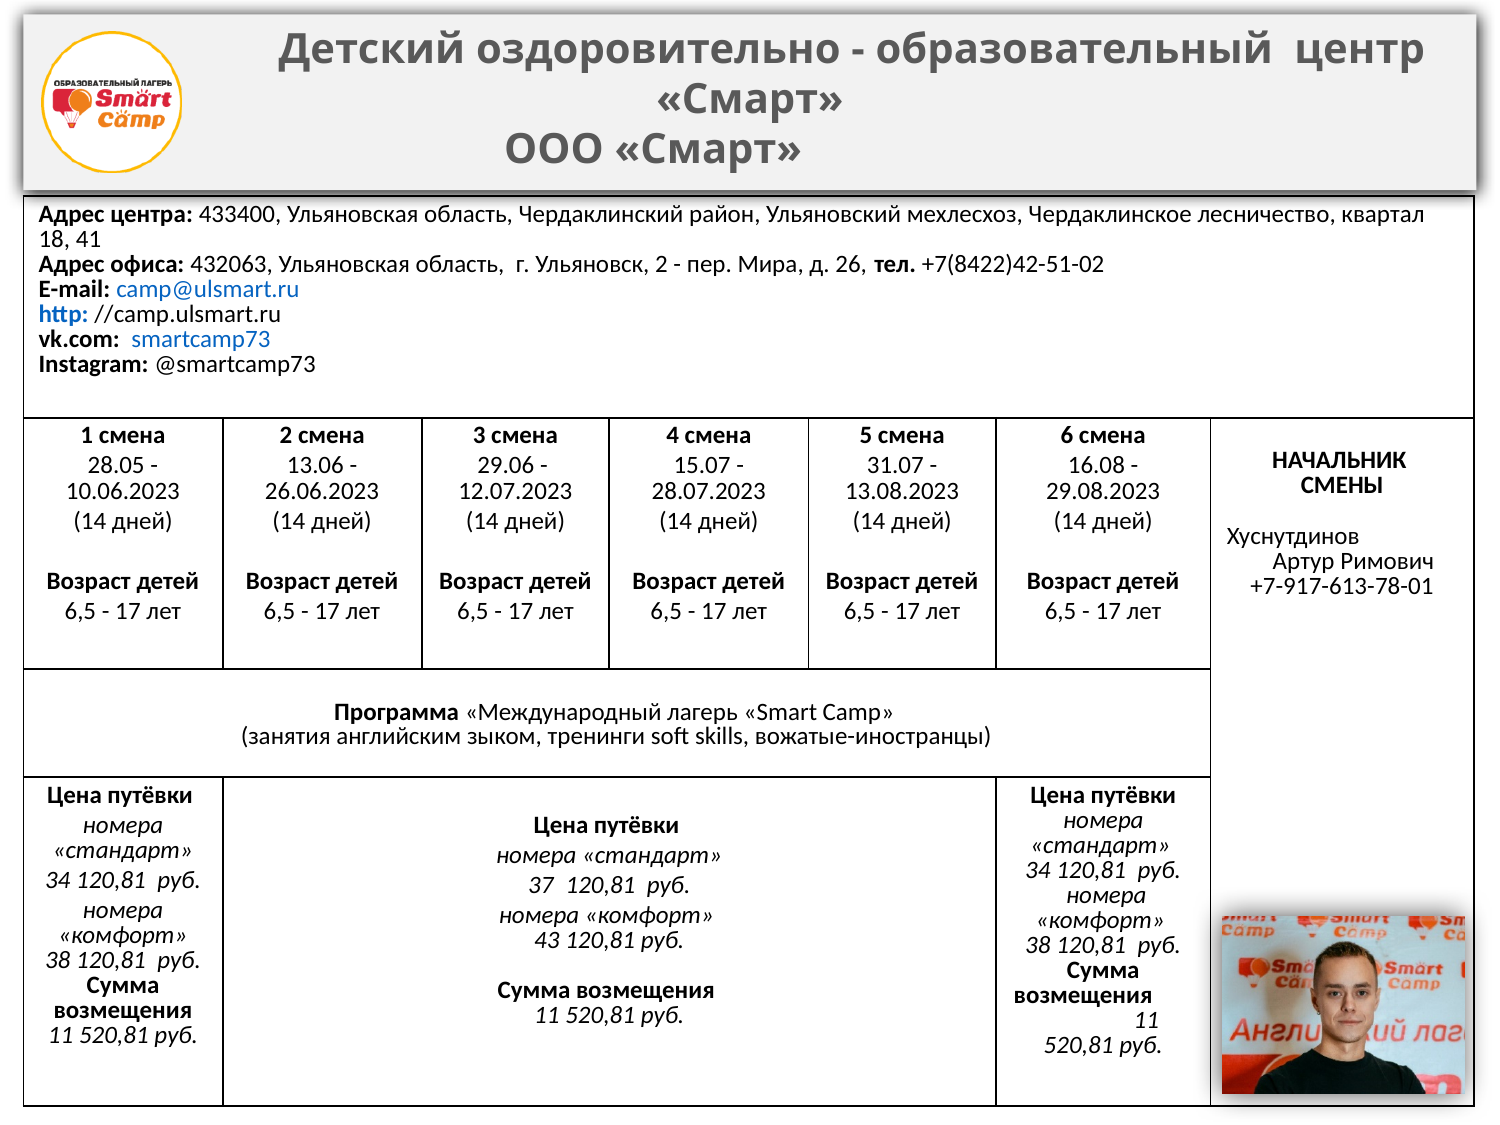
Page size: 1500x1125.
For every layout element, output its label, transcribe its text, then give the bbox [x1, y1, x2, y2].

table_cell 3 смена 29.06 - 12.07.2023 (14 дней) Возраст детей 6,5 - 17 лет [423, 419, 608, 668]
table_cell Программа «Международный лагерь «Smart Camp» (занятия английским зыком, тренинги soft skills, вожатые-иностранцы) [24, 670, 1210, 776]
table_cell 2 смена 13.06 - 26.06.2023 (14 дней) Возраст детей 6,5 - 17 лет [224, 419, 421, 668]
table_cell 1 смена 28.05 - 10.06.2023 (14 дней) Возраст детей 6,5 - 17 лет [24, 419, 222, 668]
table_cell 5 смена 31.07 - 13.08.2023 (14 дней) Возраст детей 6,5 - 17 лет [809, 419, 995, 668]
picture [41, 31, 182, 173]
picture [1222, 916, 1465, 1094]
table_cell 4 смена 15.07 - 28.07.2023 (14 дней) Возраст детей 6,5 - 17 лет [610, 419, 808, 668]
table_header Адрес центра: 433400, Ульяновская область, Чердаклинский район, Ульяновский мехлесхоз, Чердаклинское лесничество, квартал 18, 41 Адрес офиса: 432063, Ульяновская область, г. Ульяновск, 2 - пер. Мира, д. 26, тел. +7(8422)42-51-02 E-mail: camp@ulsmart.ru http: //camp.ulsmart.ru vk.com: smartcamp73 Instagram: @smartcamp73 [24, 197, 1473, 417]
table_cell НАЧАЛЬНИК СМЕНЫ Хуснутдинов Артур Римович +7-917-613-78-01 [1211, 419, 1473, 903]
table_cell 6 смена 16.08 - 29.08.2023 (14 дней) Возраст детей 6,5 - 17 лет [997, 419, 1210, 668]
table_cell Цена путёвки номера «стандарт» 120,81 руб. номера «комфорт» 43 120,81 руб. Сумма возмещения 11 520,81 руб. [224, 778, 995, 1105]
table_cell Цена путёвки номера «стандарт» 34 120,81 руб. номера «комфорт» 38 120,81 руб. Сумма возмещения 11 520,81 руб. [24, 778, 222, 1105]
table_cell Цена путёвки номера «стандарт» 34 120,81 руб. номера «комфорт» 38 120,81 руб. Сумма возмещения 11 520,81 руб. [997, 778, 1210, 1105]
text_box Детский оздоровительно - образовательный центр «Смарт» ООО «Смарт» [23, 14, 1477, 191]
